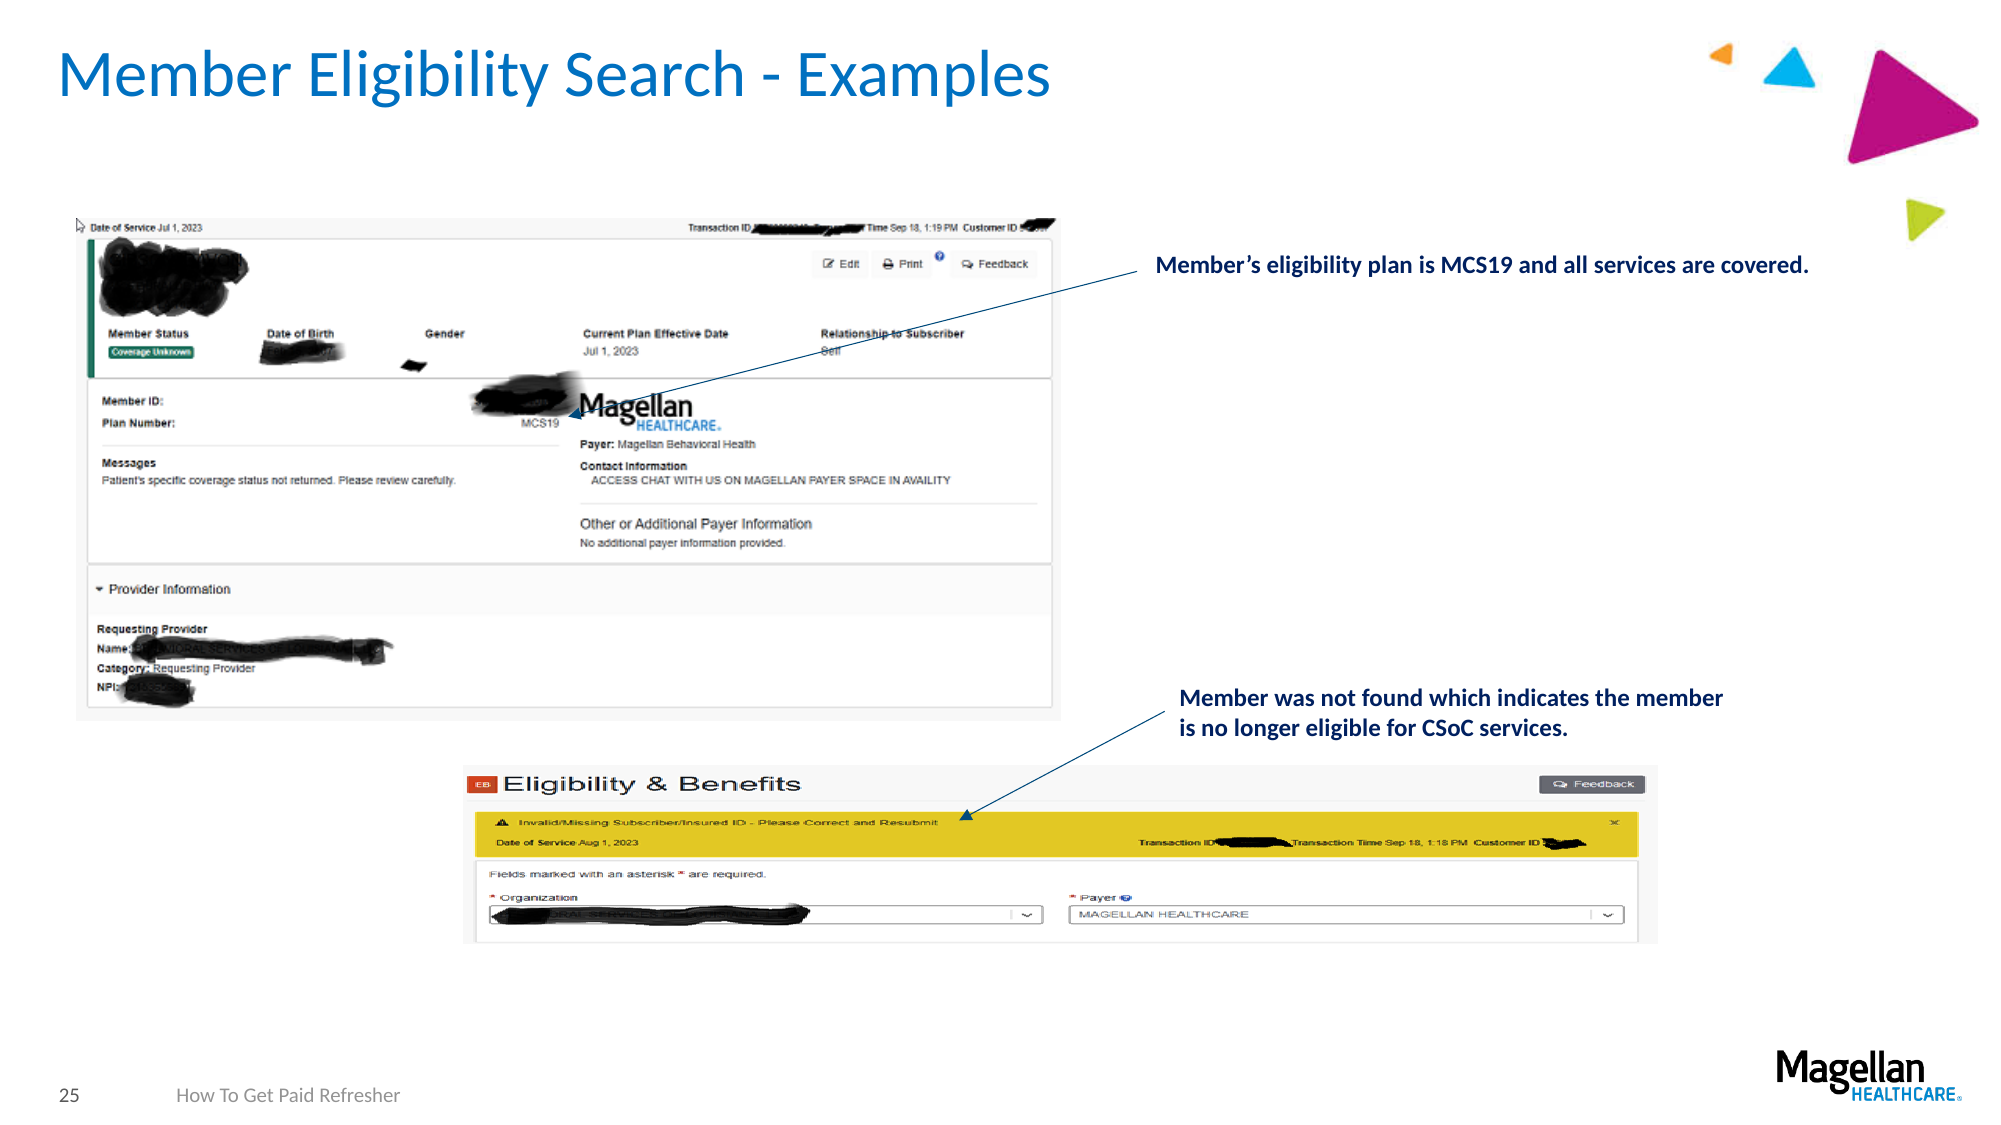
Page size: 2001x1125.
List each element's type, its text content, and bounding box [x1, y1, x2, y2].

picture [76, 218, 1061, 721]
text_box Member was not found which indicates the member is no longer eligible for CSoC services. [1164, 673, 1740, 749]
footer How To Get Paid Refresher [161, 1054, 1757, 1115]
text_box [959, 711, 1162, 821]
picture [1777, 1050, 1962, 1101]
picture [1651, 0, 2000, 274]
slide_number 25 [43, 1054, 132, 1115]
picture [463, 765, 1658, 1061]
text_box Member’s eligibility plan is MCS19 and all services are covered. [1140, 241, 1826, 287]
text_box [568, 271, 1138, 417]
title Member Eligibility Search - Examples [42, 31, 1698, 217]
